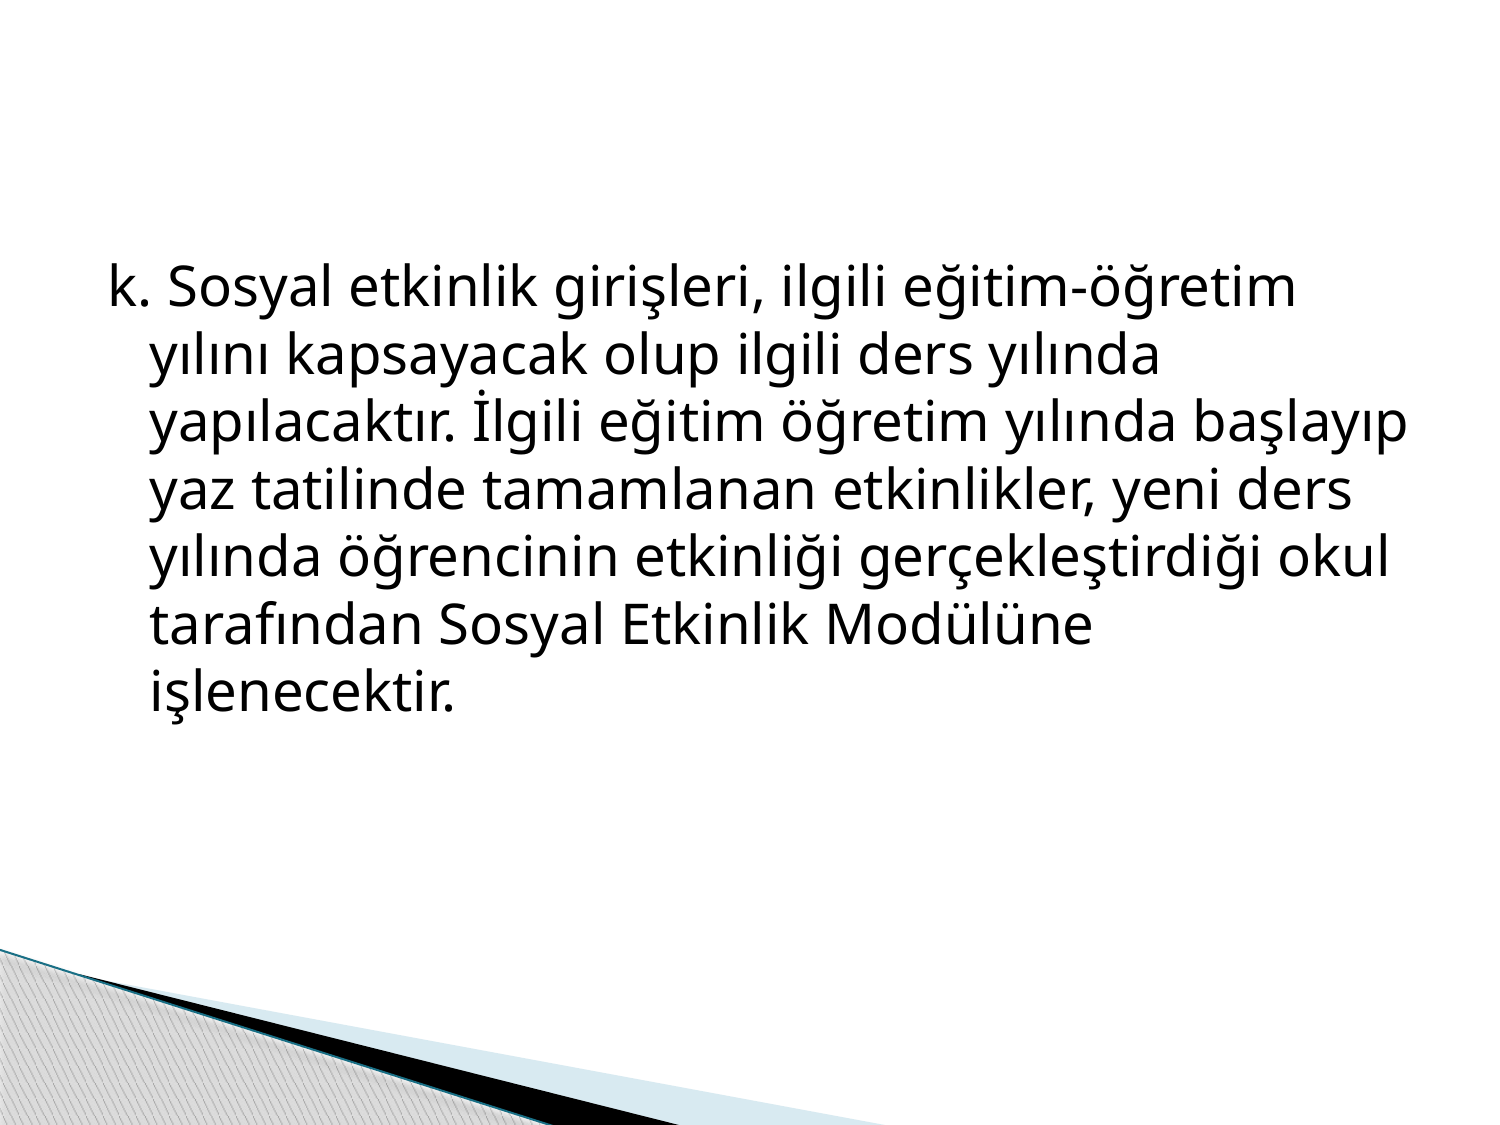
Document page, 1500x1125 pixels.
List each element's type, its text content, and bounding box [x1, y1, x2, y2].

list k. Sosyal etkinlik girişleri, ilgili eğitim-öğretim yılını kapsayacak olup ilgili ders yılında yapılacaktır. İlgili eğitim öğretim yılında başlayıp yaz tatilinde tamamlanan etkinlikler, yeni ders yılında öğrencinin etkinliği gerçekleştirdiği okul tarafından Sosyal Etkinlik Modülüne işlenecektir. [75, 243, 1425, 986]
